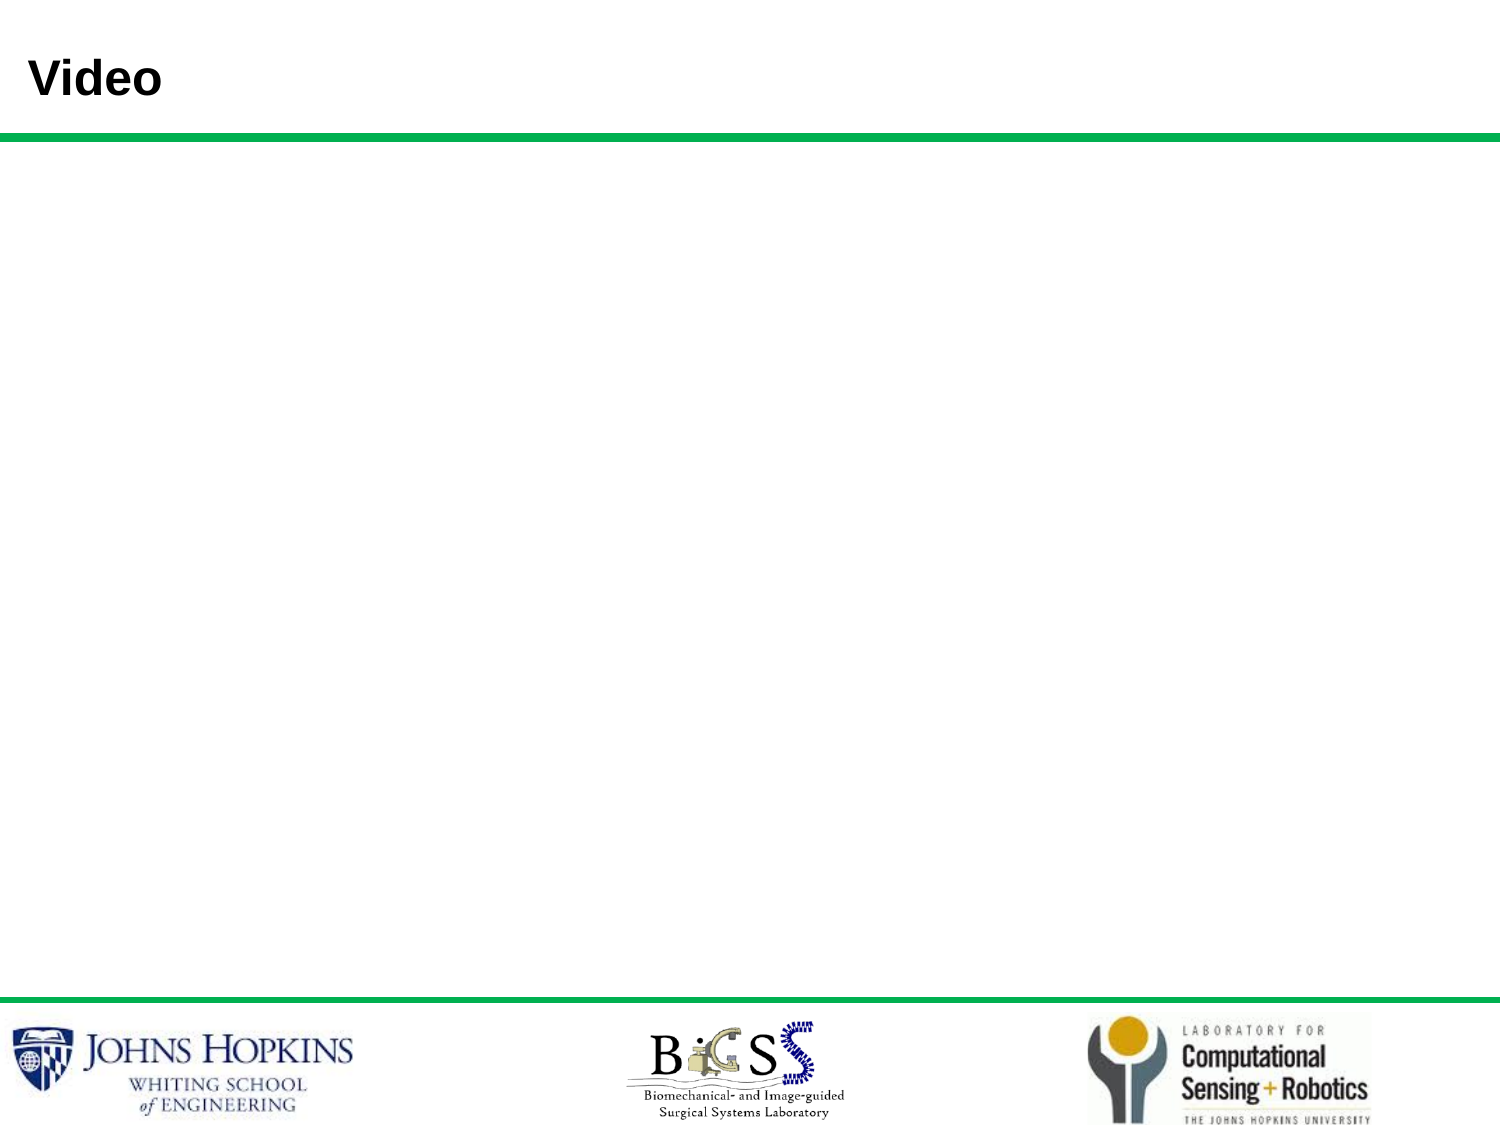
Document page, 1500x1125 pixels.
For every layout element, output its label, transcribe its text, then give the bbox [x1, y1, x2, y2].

picture [1087, 1012, 1372, 1125]
text_box Video [12, 37, 1375, 114]
picture [612, 1006, 850, 1125]
picture [0, 1003, 375, 1125]
